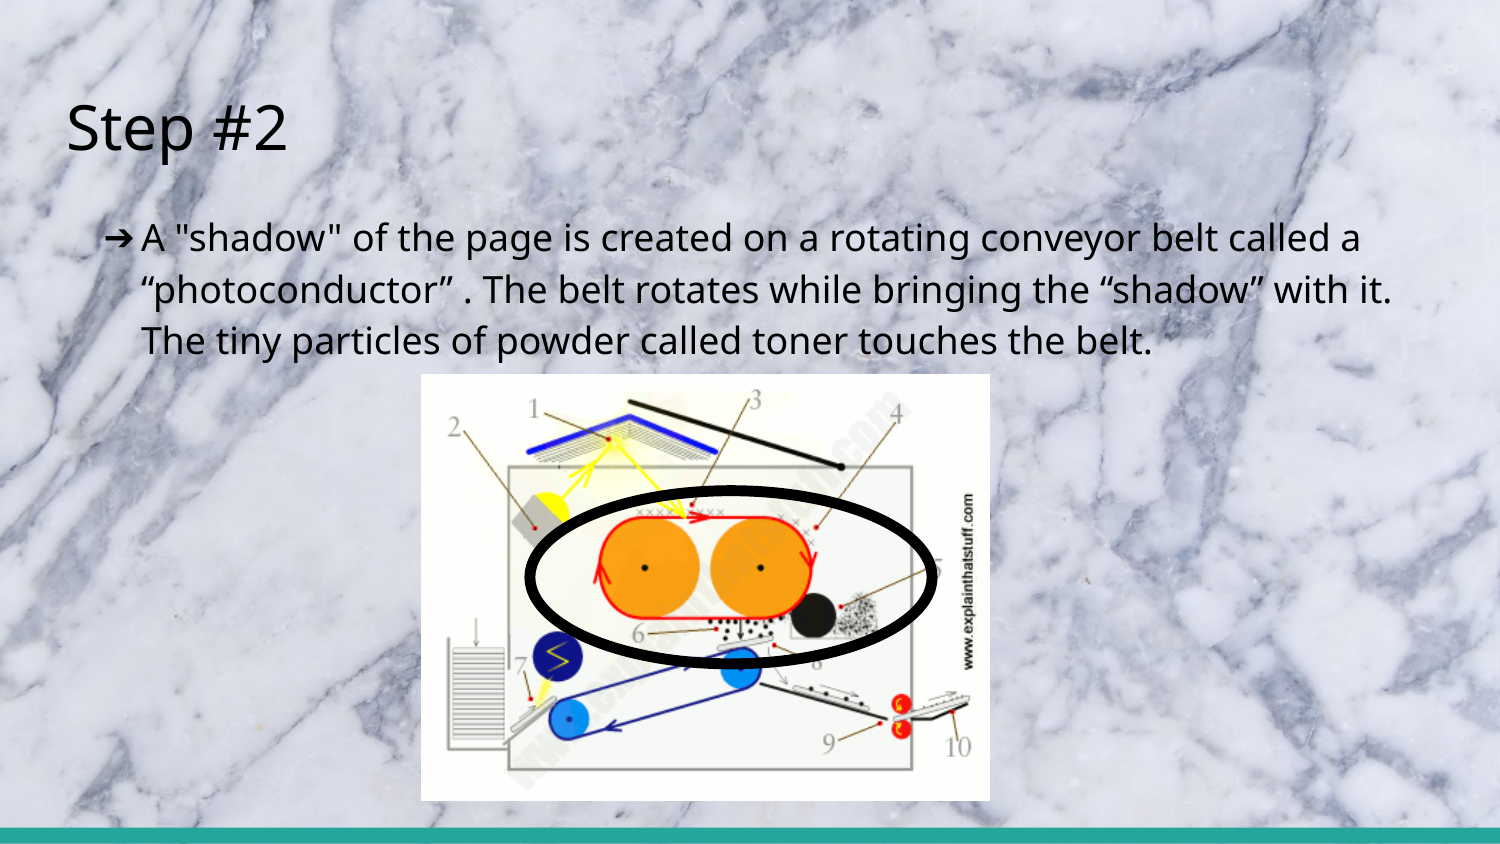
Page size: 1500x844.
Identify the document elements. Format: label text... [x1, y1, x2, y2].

title Step #2 [51, 72, 1449, 174]
list A "shadow" of the page is created on a rotating conveyor belt called a “photoconductor” . The belt rotates while bringing the “shadow” with it. The tiny particles of powder called toner touches the belt. [51, 192, 1449, 750]
picture [0, 0, 1500, 827]
